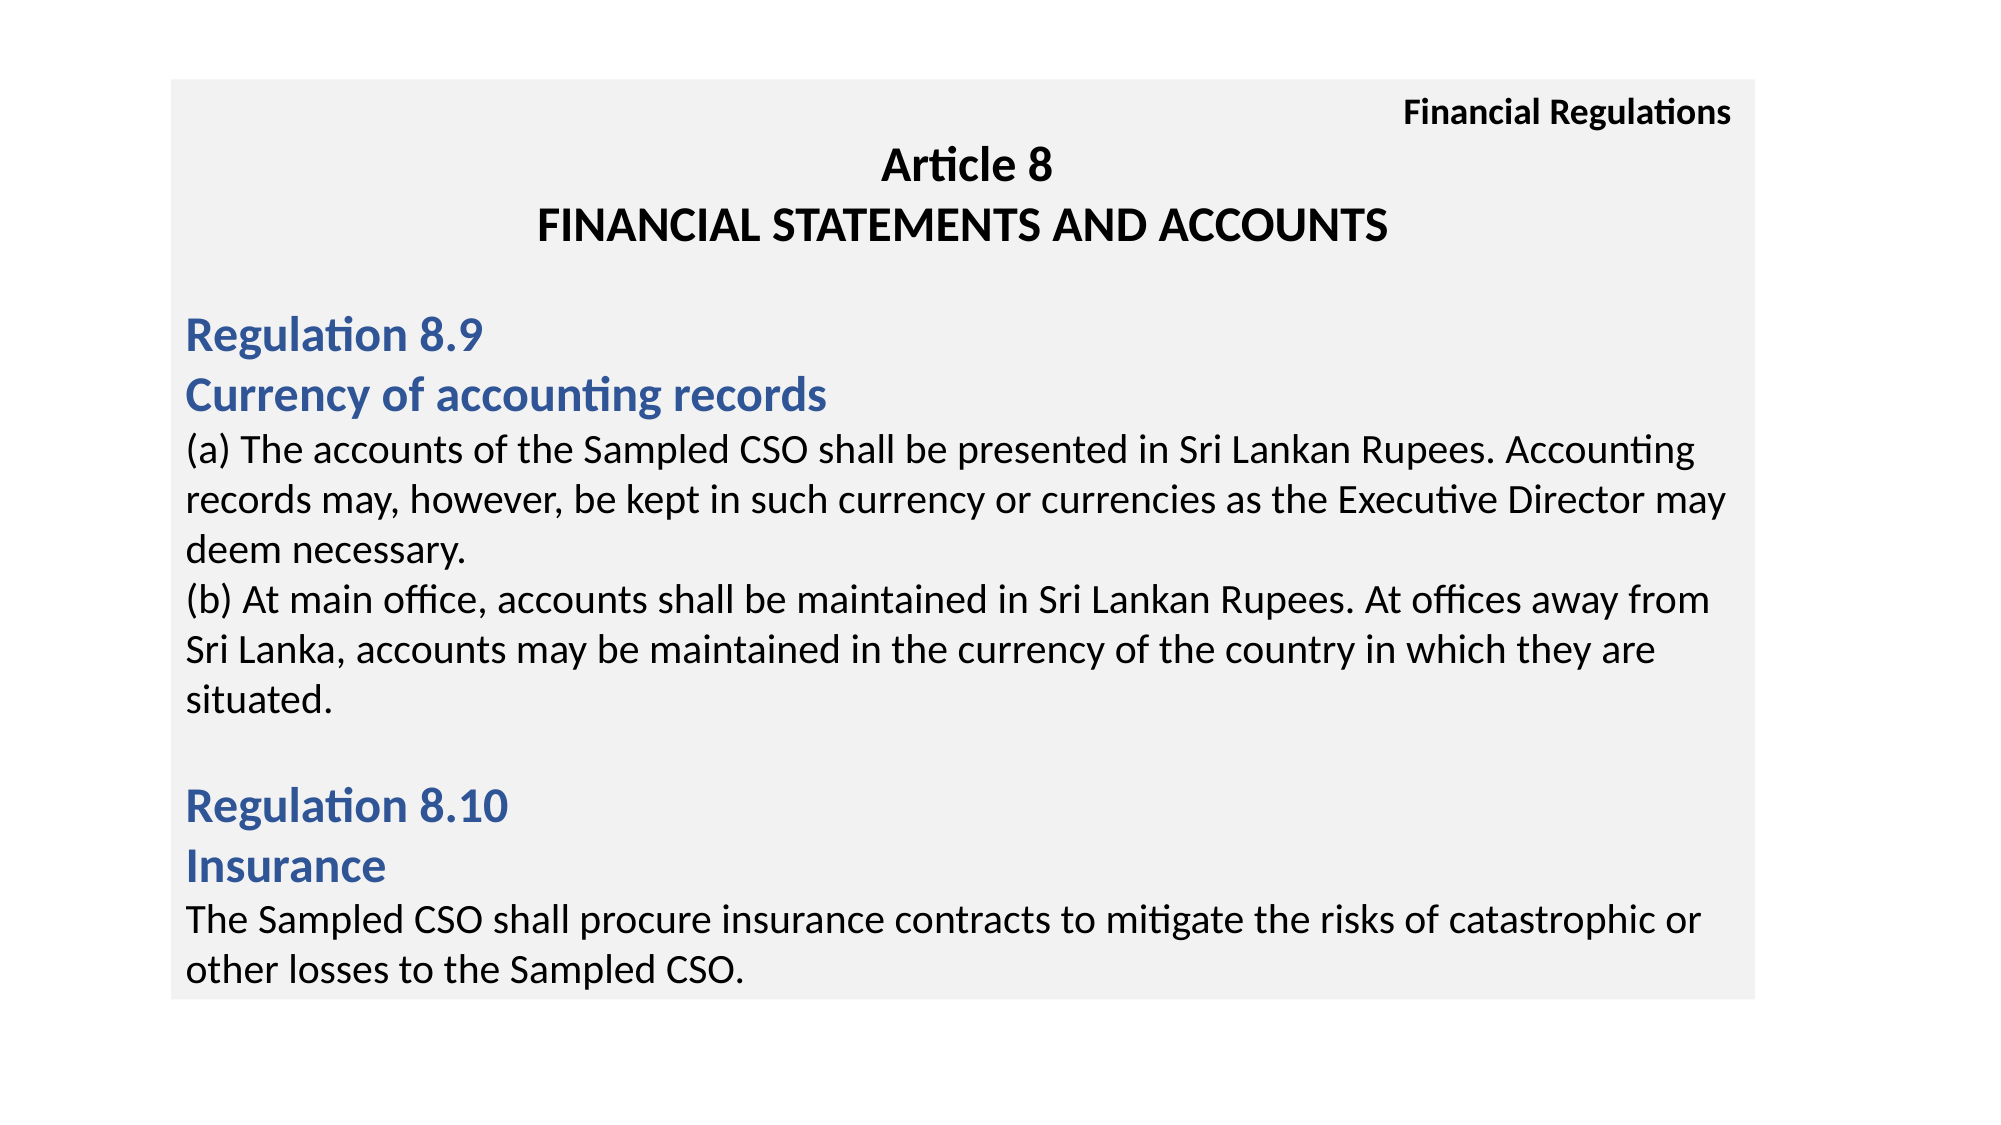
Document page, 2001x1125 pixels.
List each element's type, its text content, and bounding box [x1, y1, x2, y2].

text_box Financial Regulations Article 8 FINANCIAL STATEMENTS AND ACCOUNTS Regulation 8.9 Currency of accounting records (a) The accounts of the Sampled CSO shall be presented in Sri Lankan Rupees. Accounting records may, however, be kept in such currency or currencies as the Executive Director may deem necessary. (b) At main office, accounts shall be maintained in Sri Lankan Rupees. At offices away from Sri Lanka, accounts may be maintained in the currency of the country in which they are situated. Regulation 8.10 Insurance The Sampled CSO shall procure insurance contracts to mitigate the risks of catastrophic or other losses to the Sampled CSO. [170, 79, 1755, 1000]
